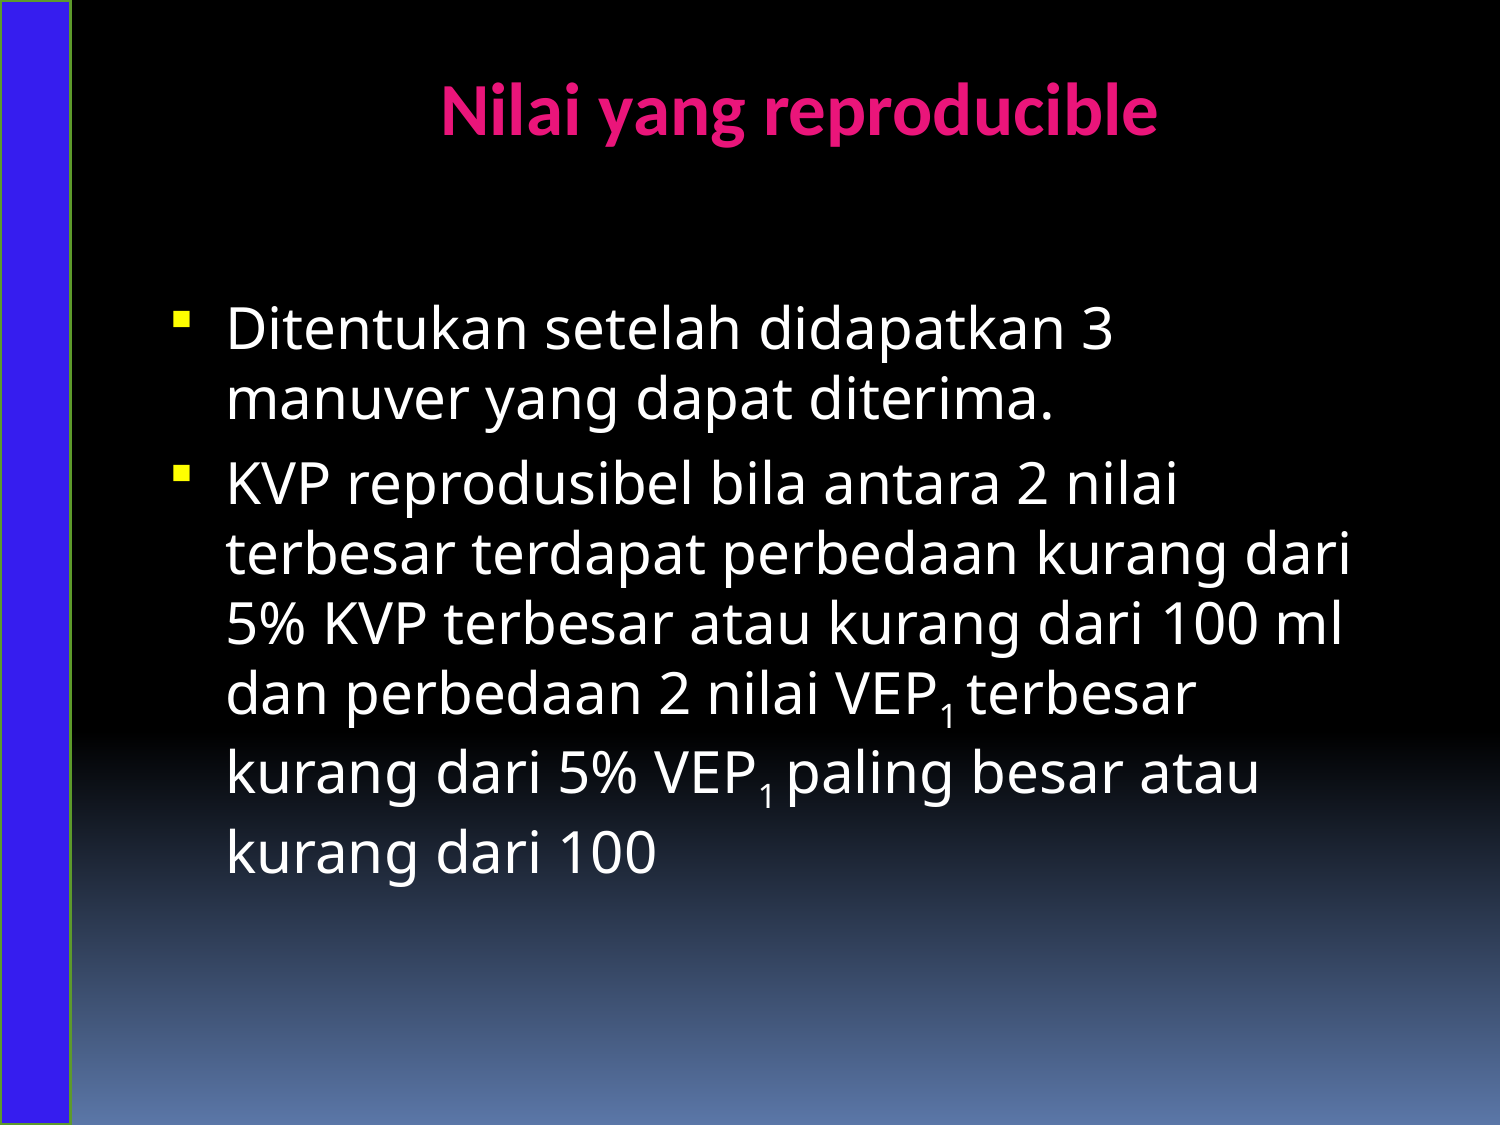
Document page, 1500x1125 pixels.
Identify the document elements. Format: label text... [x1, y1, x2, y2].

list Ditentukan setelah didapatkan 3 manuver yang dapat diterima. KVP reprodusibel bila antara 2 nilai terbesar terdapat perbedaan kurang dari 5% KVP terbesar atau kurang dari 100 ml dan perbedaan 2 nilai VEP1 terbesar kurang dari 5% VEP1 paling besar atau kurang dari 100 [142, 283, 1374, 890]
text_box [0, 0, 72, 1125]
text_box Nilai yang reproducible [235, 45, 1364, 158]
